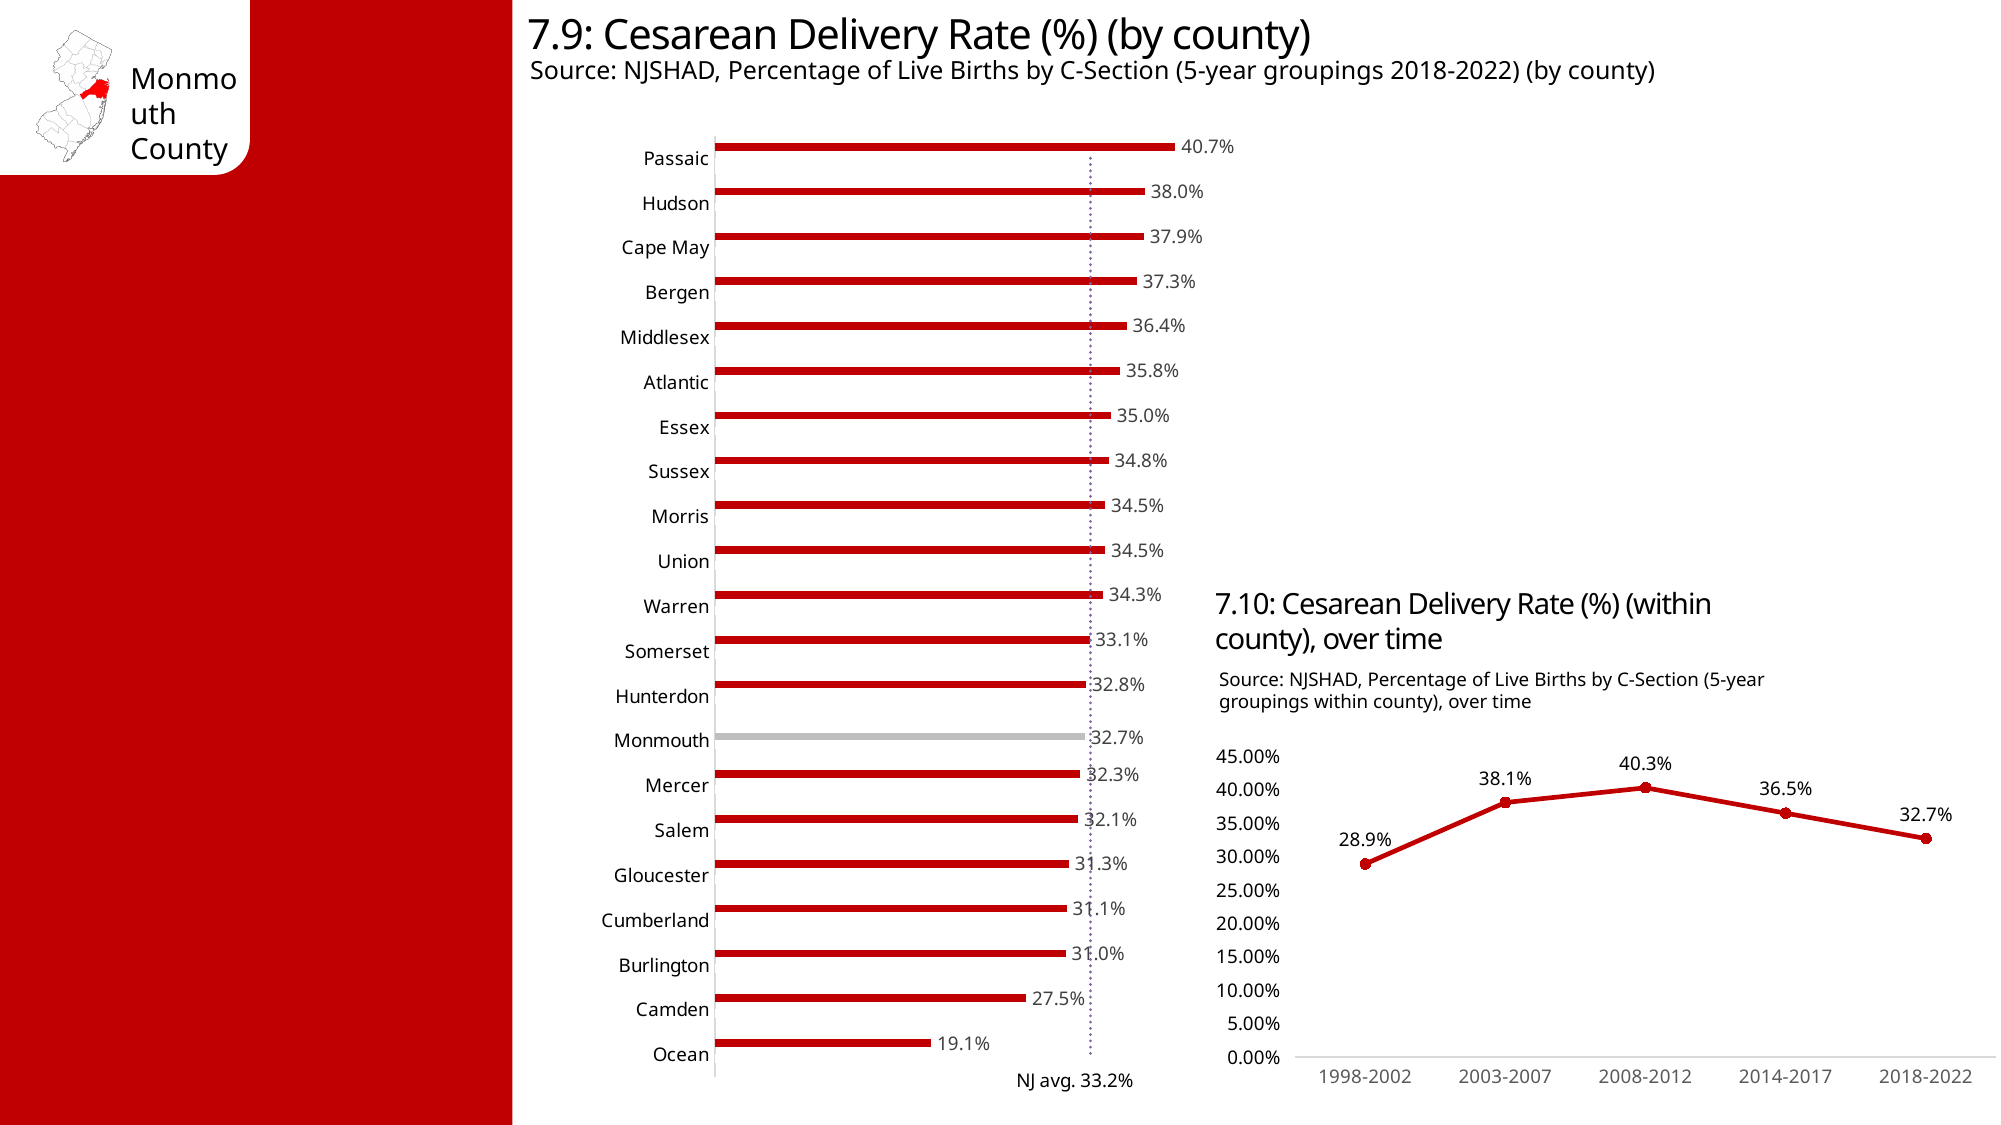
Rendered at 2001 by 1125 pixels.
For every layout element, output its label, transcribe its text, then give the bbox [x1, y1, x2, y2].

text_box Source: NJSHAD, Percentage of Live Births by C-Section (5-year groupings 2018-2022) (by county) [515, 46, 1894, 87]
chart [515, 88, 2000, 1125]
text_box 7.9: Cesarean Delivery Rate (%) (by county) [512, 0, 1992, 65]
picture [36, 30, 112, 162]
